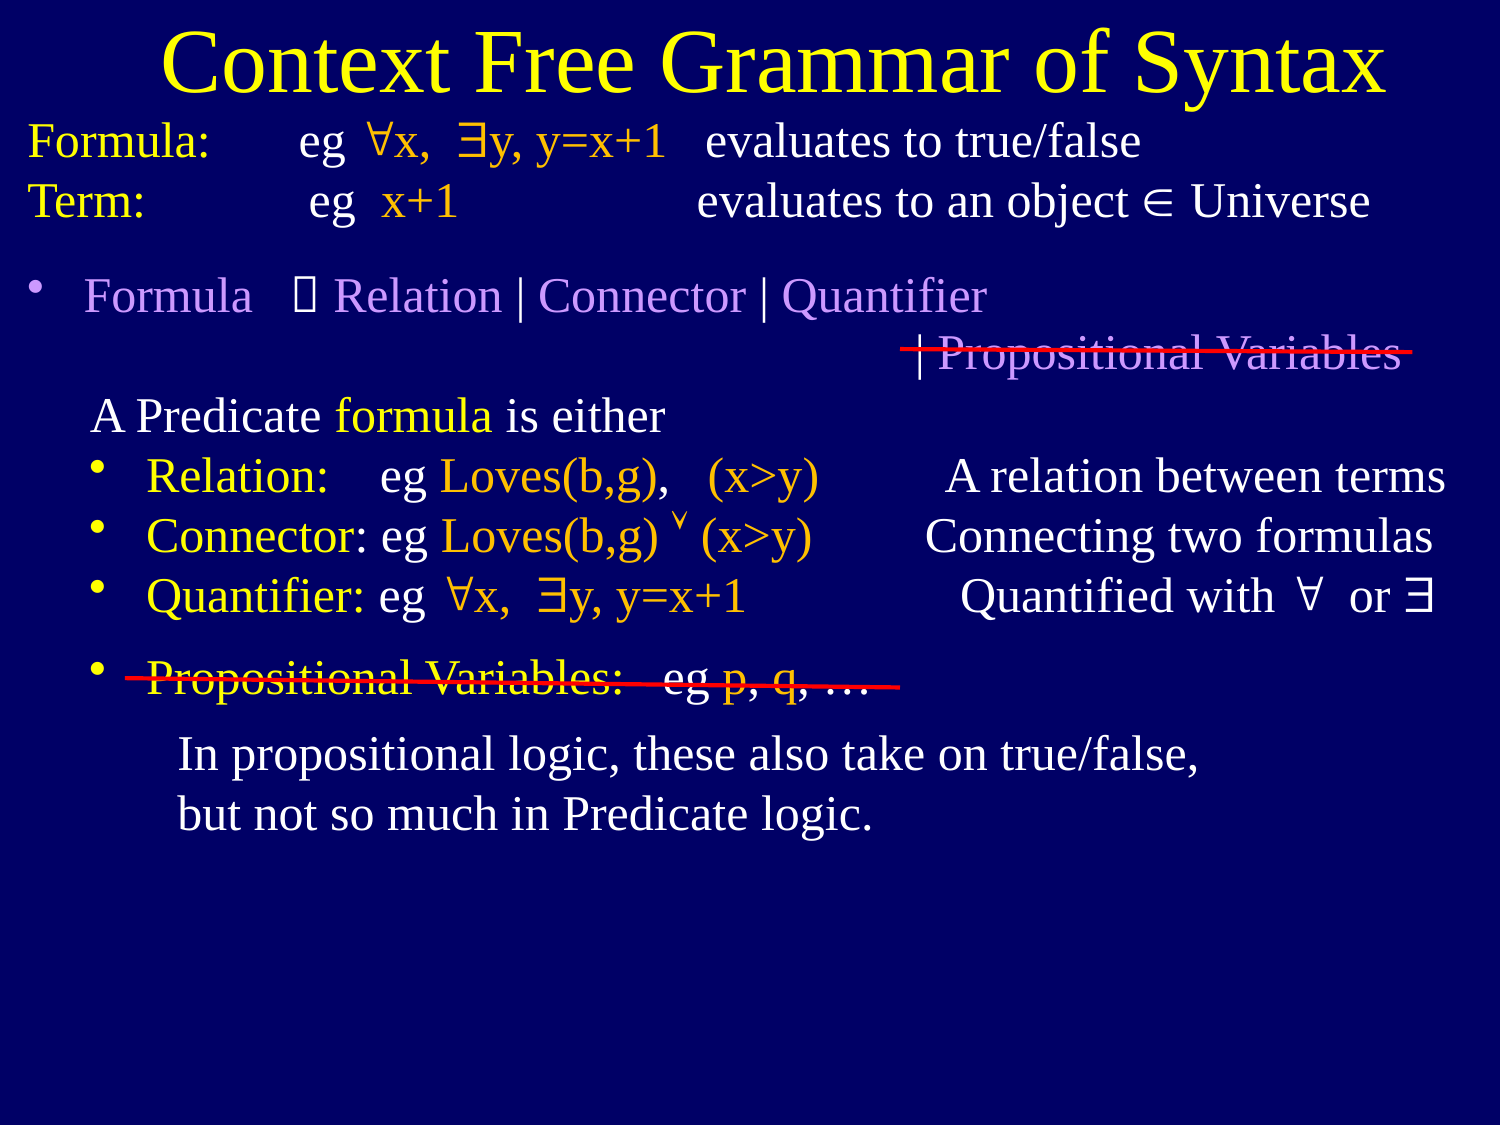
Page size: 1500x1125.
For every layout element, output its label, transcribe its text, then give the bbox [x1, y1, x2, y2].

text_box In propositional logic, these also take on true/false, but not so much in Predicate logic. [162, 713, 1500, 848]
text_box Propositional Variables: eg p, q, … [74, 637, 1488, 713]
text_box | Propositional Variables [900, 311, 1463, 387]
text_box A Predicate formula is either Relation: eg Loves(b,g), (x>y) A relation between terms Connector: eg Loves(b,g)  (x>y) Connecting two formulas Quantifier: eg "x, $y, y=x+1 Quantified with " or $ [74, 374, 1500, 690]
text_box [124, 677, 901, 688]
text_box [899, 349, 1413, 353]
text_box Formula: eg "x, $y, y=x+1 evaluates to true/false Term: eg x+1 evaluates to an object  Universe Formula  Relation | Connector | Quantifier [12, 99, 1500, 330]
text_box Context Free Grammar of Syntax [137, 0, 1413, 150]
